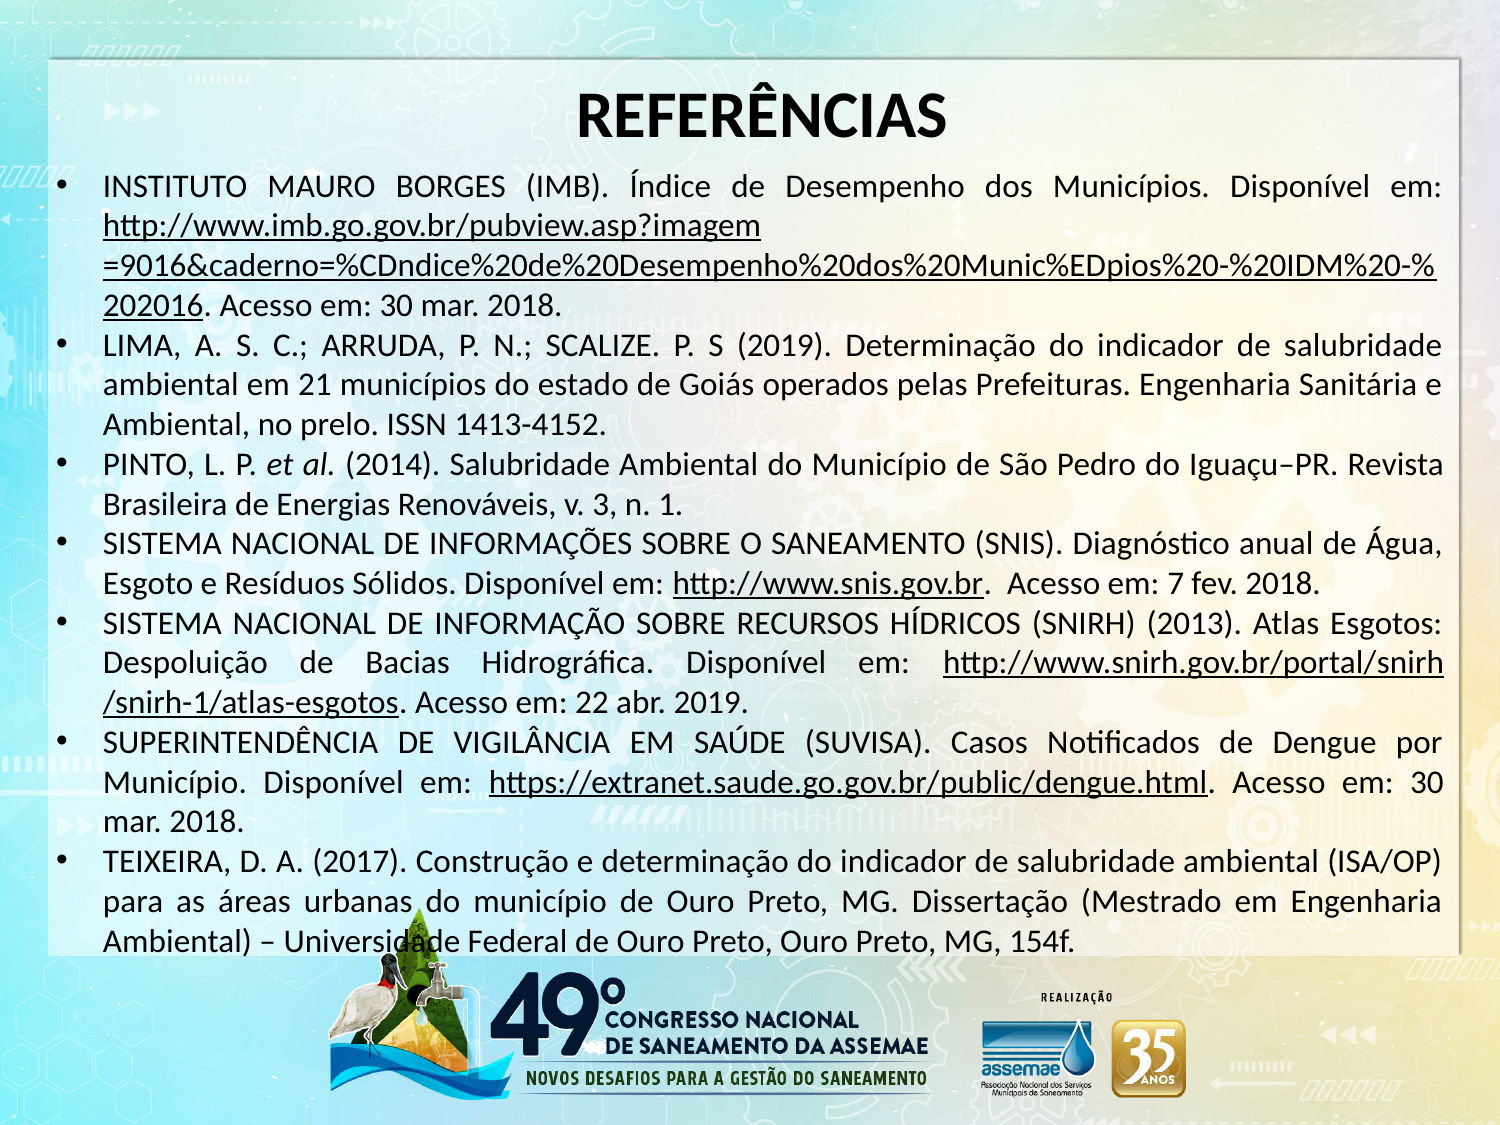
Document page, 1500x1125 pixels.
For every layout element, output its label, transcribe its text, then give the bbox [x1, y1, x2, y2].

text_box INSTITUTO MAURO BORGES (IMB). Índice de Desempenho dos Municípios. Disponível em: http://www.imb.go.gov.br/pubview.asp?imagem=9016&caderno=%CDndice%20de%20Desempenho%20dos%20Munic%EDpios%20-%20IDM%20-%202016. Acesso em: 30 mar. 2018. LIMA, A. S. C.; ARRUDA, P. N.; SCALIZE. P. S (2019). Determinação do indicador de salubridade ambiental em 21 municípios do estado de Goiás operados pelas Prefeituras. Engenharia Sanitária e Ambiental, no prelo. ISSN 1413-4152. PINTO, L. P. et al. (2014). Salubridade Ambiental do Município de São Pedro do Iguaçu–PR. Revista Brasileira de Energias Renováveis, v. 3, n. 1. SISTEMA NACIONAL DE INFORMAÇÕES SOBRE O SANEAMENTO (SNIS). Diagnóstico anual de Água, Esgoto e Resíduos Sólidos. Disponível em: http://www.snis.gov.br. Acesso em: 7 fev. 2018. SISTEMA NACIONAL DE INFORMAÇÃO SOBRE RECURSOS HÍDRICOS (SNIRH) (2013). Atlas Esgotos: Despoluição de Bacias Hidrográfica. Disponível em: http://www.snirh.gov.br/portal/snirh/snirh-1/atlas-esgotos. Acesso em: 22 abr. 2019. SUPERINTENDÊNCIA DE VIGILÂNCIA EM SAÚDE (SUVISA). Casos Notificados de Dengue por Município. Disponível em: https://extranet.saude.go.gov.br/public/dengue.html. Acesso em: 30 mar. 2018. TEIXEIRA, D. A. (2017). Construção e determinação do indicador de salubridade ambiental (ISA/OP) para as áreas urbanas do município de Ouro Preto, MG. Dissertação (Mestrado em Engenharia Ambiental) – Universidade Federal de Ouro Preto, Ouro Preto, MG, 154f. [41, 156, 1459, 967]
text_box REFERÊNCIAS [53, 63, 1472, 158]
picture [0, 0, 1500, 1125]
